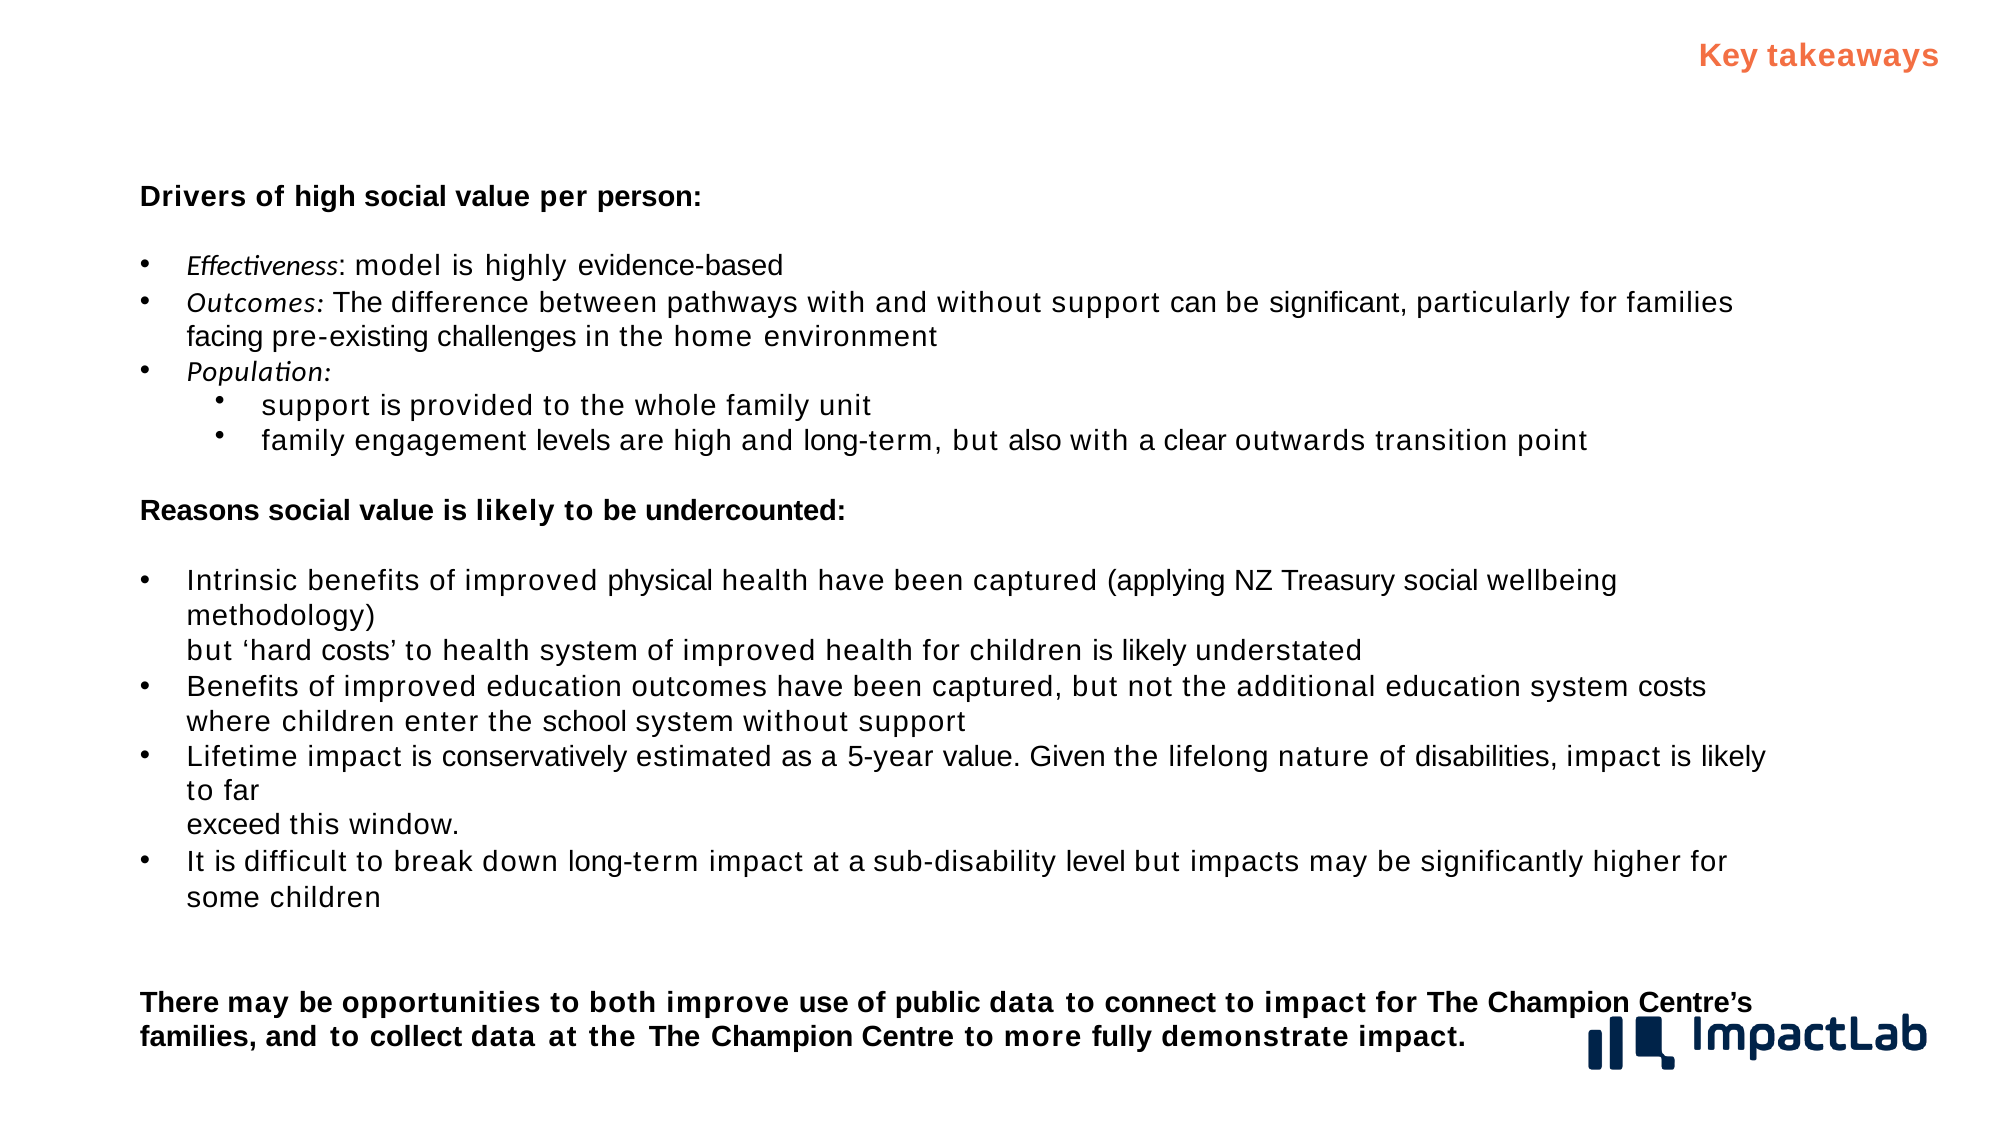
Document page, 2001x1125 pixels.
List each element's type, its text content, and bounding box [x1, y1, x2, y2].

text_box Key takeaways [1696, 32, 1947, 74]
text_box Drivers of high social value per person: Effectiveness: model is highly evidence-based Outcomes: The difference between pathways with and without support can be significant, particularly for families facing pre-existing challenges in the home environment Population: support is provided to the whole family unit family engagement levels are high and long-term, but also with a clear outwards transition point Reasons social value is likely to be undercounted: Intrinsic benefits of improved physical health have been captured (applying NZ Treasury social wellbeing methodology) but ‘hard costs’ to health system of improved health for children is likely understated Benefits of improved education outcomes have been captured, but not the additional education system costs where children enter the school system without support Lifetime impact is conservatively estimated as a 5-year value. Given the lifelong nature of disabilities, impact is likely to far exceed this window. It is difficult to break down long-term impact at a sub-disability level but impacts may be significantly higher for some children There may be opportunities to both improve use of public data to connect to impact for The Champion Centre’s families, and to collect data at the The Champion Centre to more fully demonstrate impact. [137, 174, 1837, 1053]
picture [1588, 1013, 1927, 1070]
